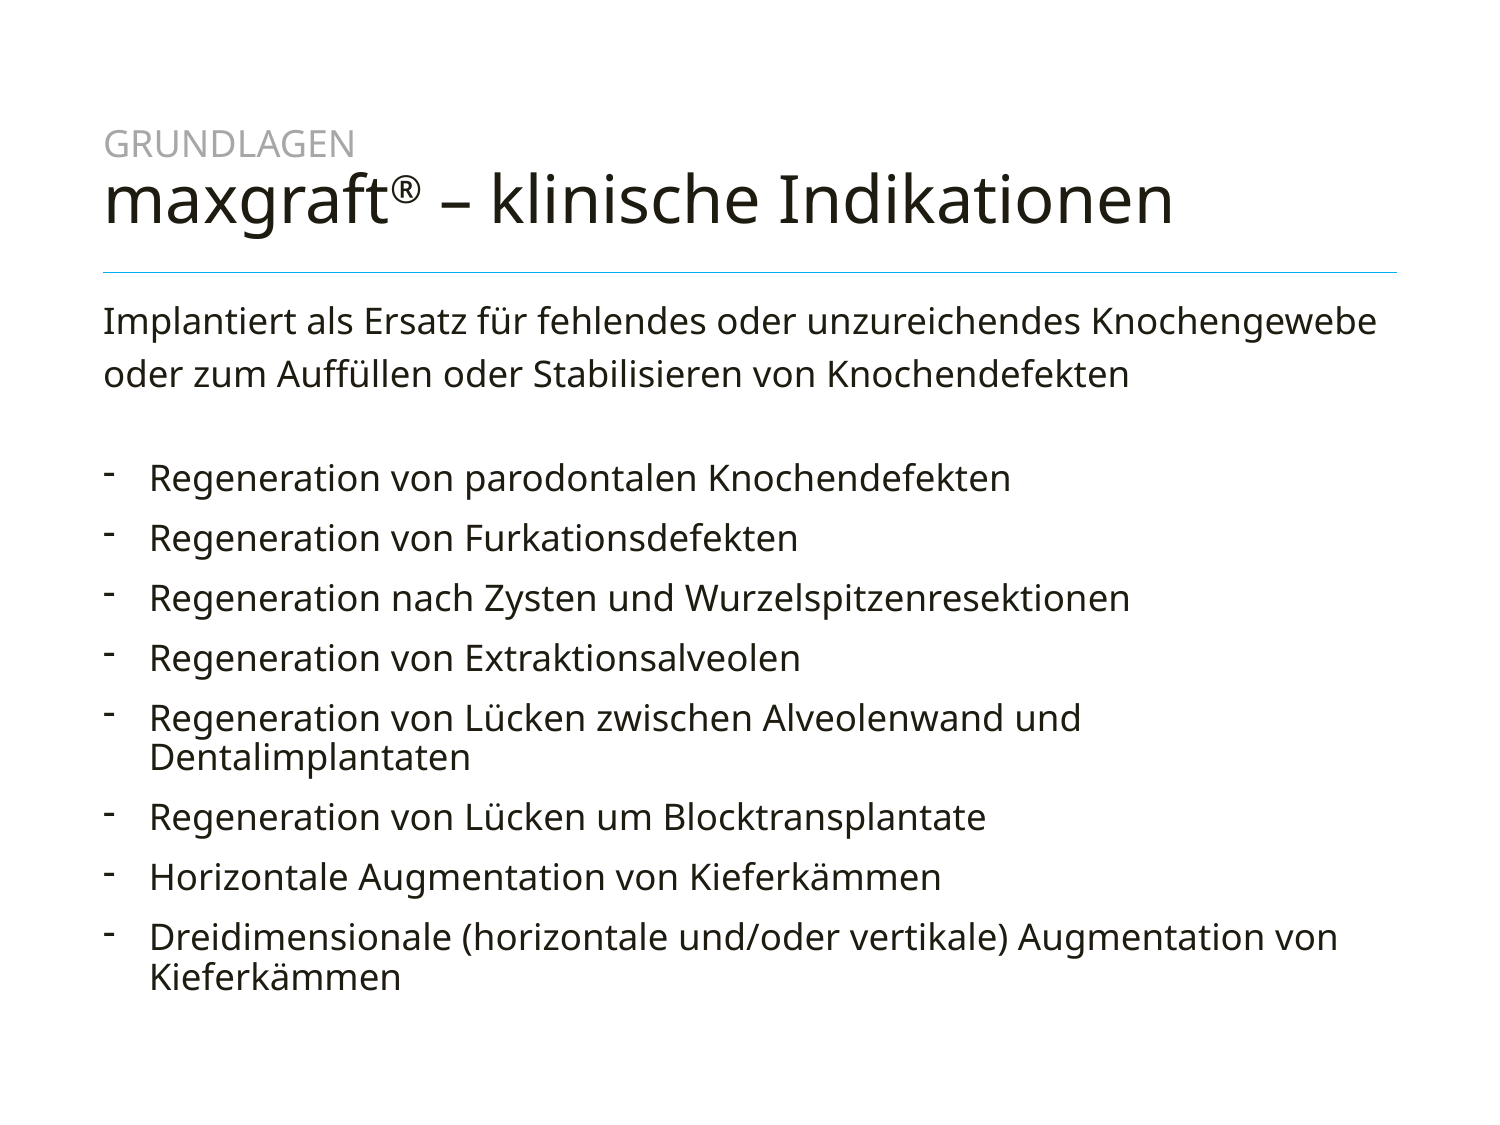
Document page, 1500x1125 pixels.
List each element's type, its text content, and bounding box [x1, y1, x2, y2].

list Implantiert als Ersatz für fehlendes oder unzureichendes Knochengewebe oder zum Auffüllen oder Stabilisieren von Knochendefekten Regeneration von parodontalen Knochendefekten Regeneration von Furkationsdefekten Regeneration nach Zysten und Wurzelspitzenresektionen Regeneration von Extraktionsalveolen Regeneration von Lücken zwischen Alveolenwand und Dentalimplantaten Regeneration von Lücken um Blocktransplantate Horizontale Augmentation von Kieferkämmen Dreidimensionale (horizontale und/oder vertikale) Augmentation von Kieferkämmen [102, 288, 1398, 1049]
title GRUNDLAGEN maxgraft® – klinische Indikationen [102, 19, 1398, 239]
